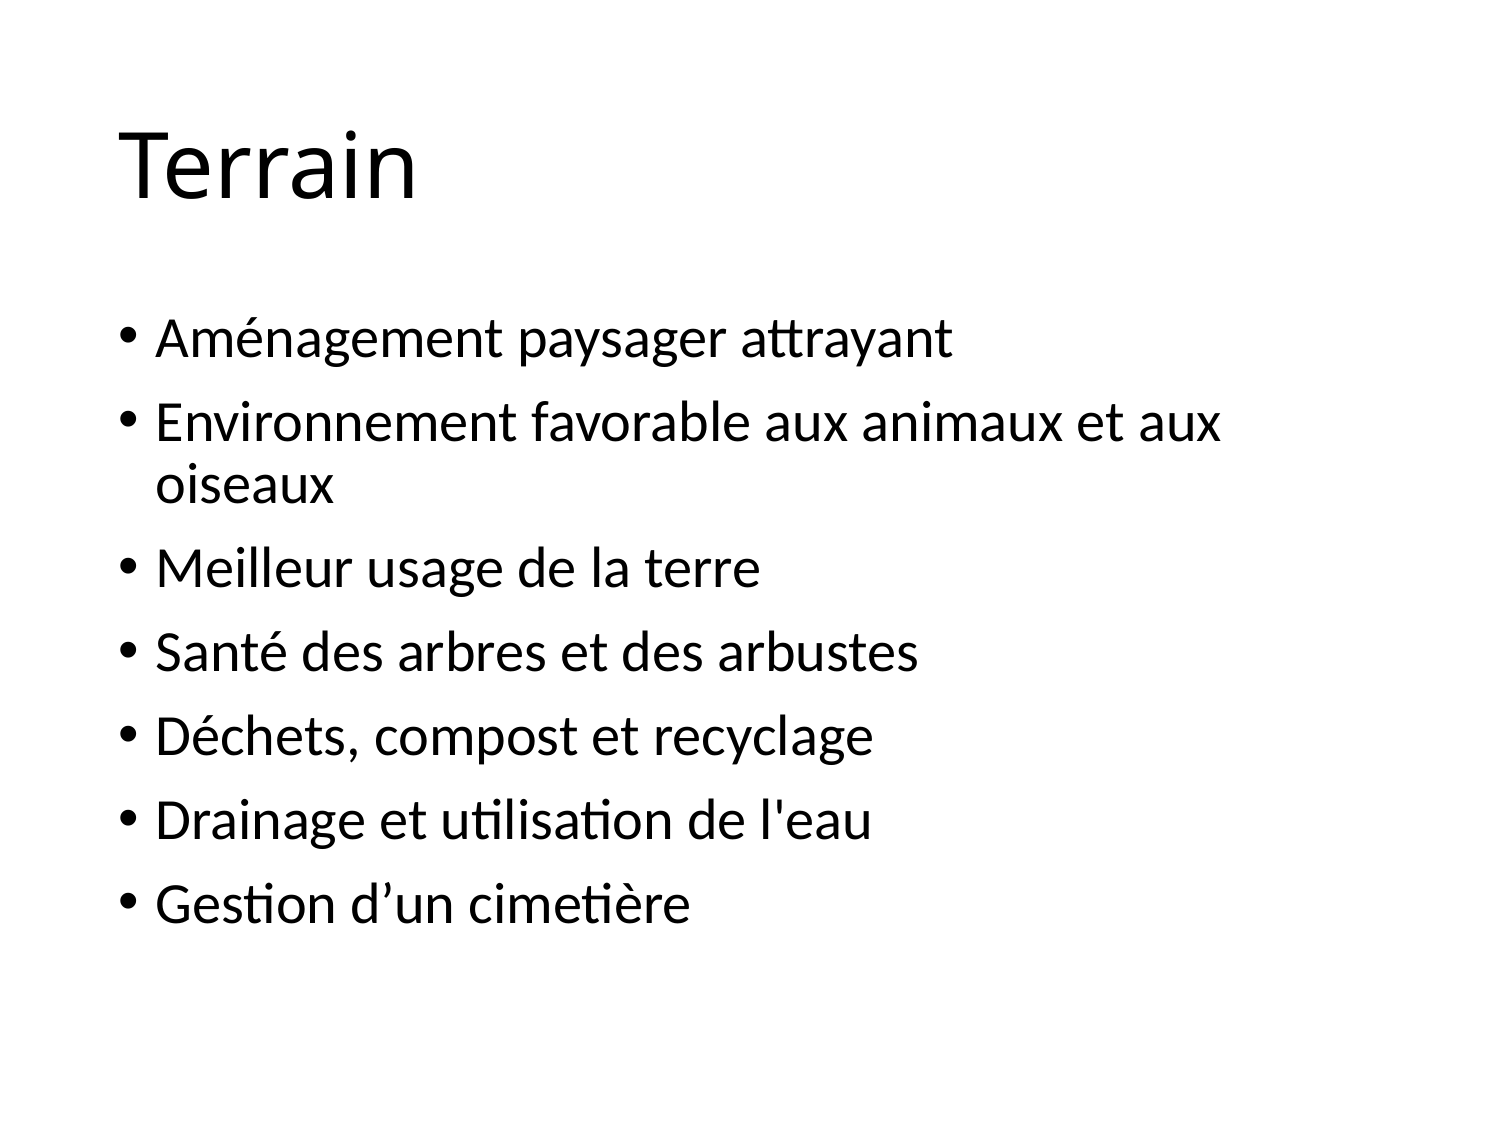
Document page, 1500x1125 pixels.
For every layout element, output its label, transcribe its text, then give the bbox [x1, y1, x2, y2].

list Aménagement paysager attrayant Environnement favorable aux animaux et aux oiseaux Meilleur usage de la terre Santé des arbres et des arbustes Déchets, compost et recyclage Drainage et utilisation de l'eau Gestion d’un cimetière [103, 299, 1397, 1014]
title Terrain [103, 59, 1397, 278]
